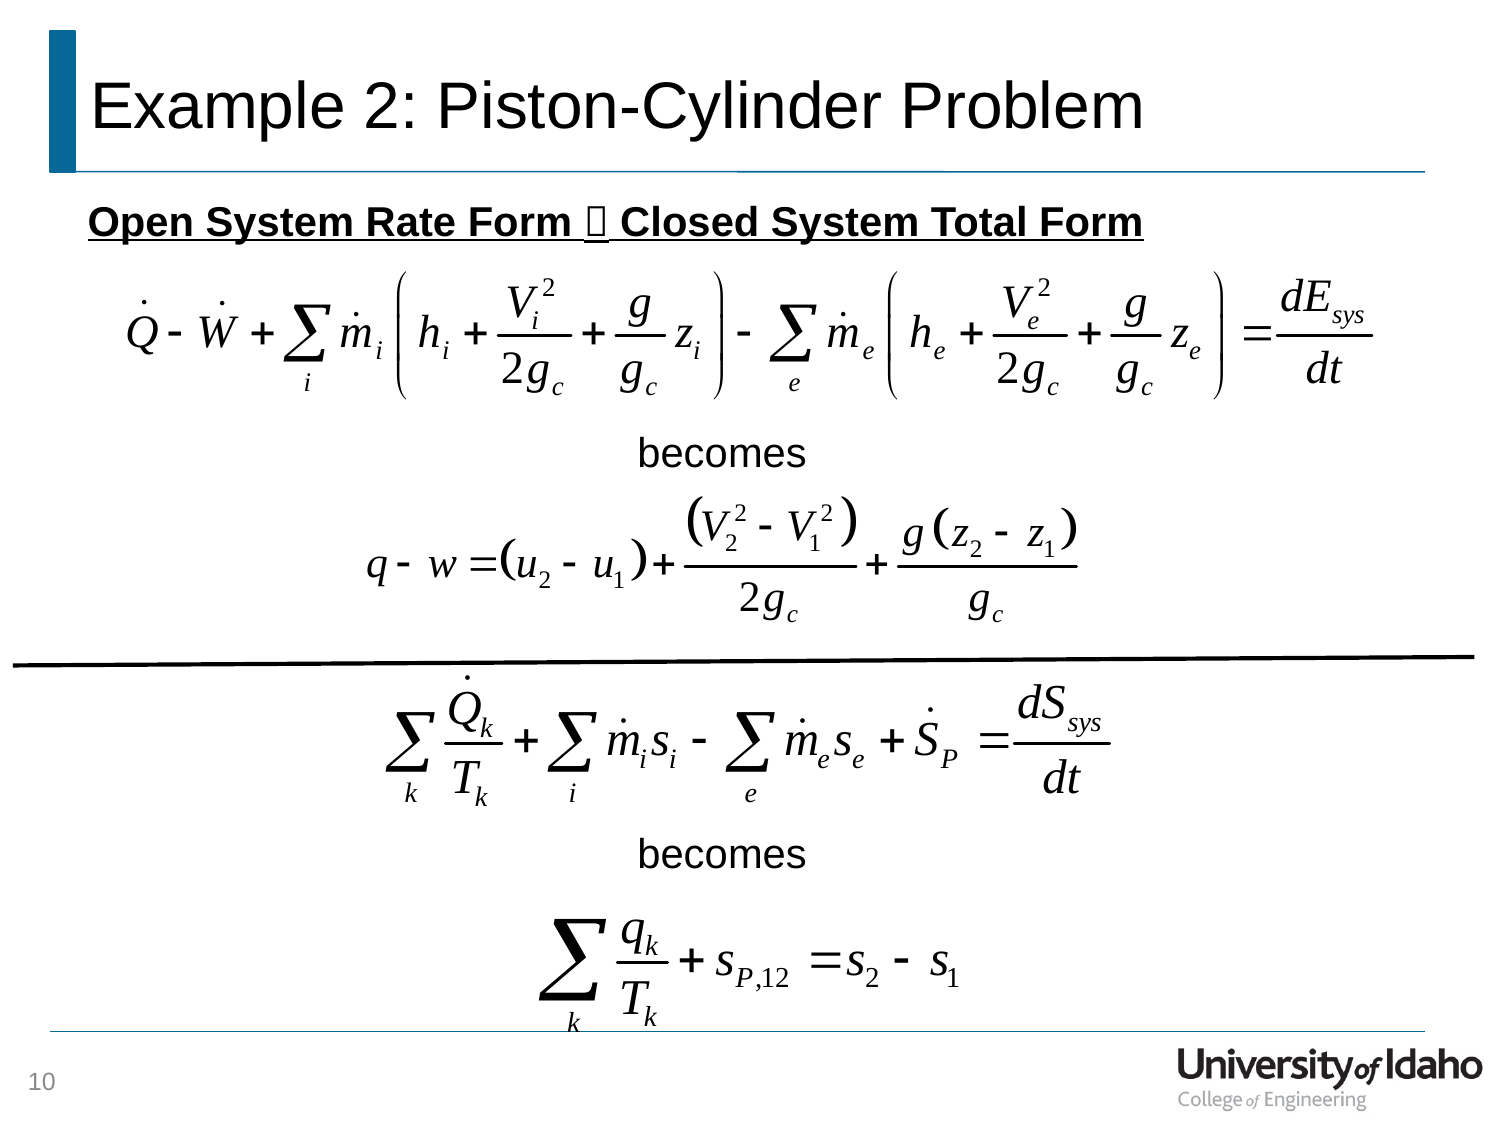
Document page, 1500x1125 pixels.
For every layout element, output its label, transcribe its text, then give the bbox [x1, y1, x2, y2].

picture [1165, 1041, 1495, 1118]
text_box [378, 674, 1122, 817]
text_box becomes becomes [46, 674, 1399, 934]
text_box Open System Rate Form  Closed System Total Form [72, 187, 1425, 253]
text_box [531, 895, 966, 1042]
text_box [119, 261, 1381, 410]
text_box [359, 489, 1086, 633]
text_box becomes becomes [46, 418, 1399, 655]
title Example 2: Piston-Cylinder Problem [75, 31, 1425, 174]
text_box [12, 656, 1475, 666]
slide_number 10 [12, 1050, 140, 1111]
